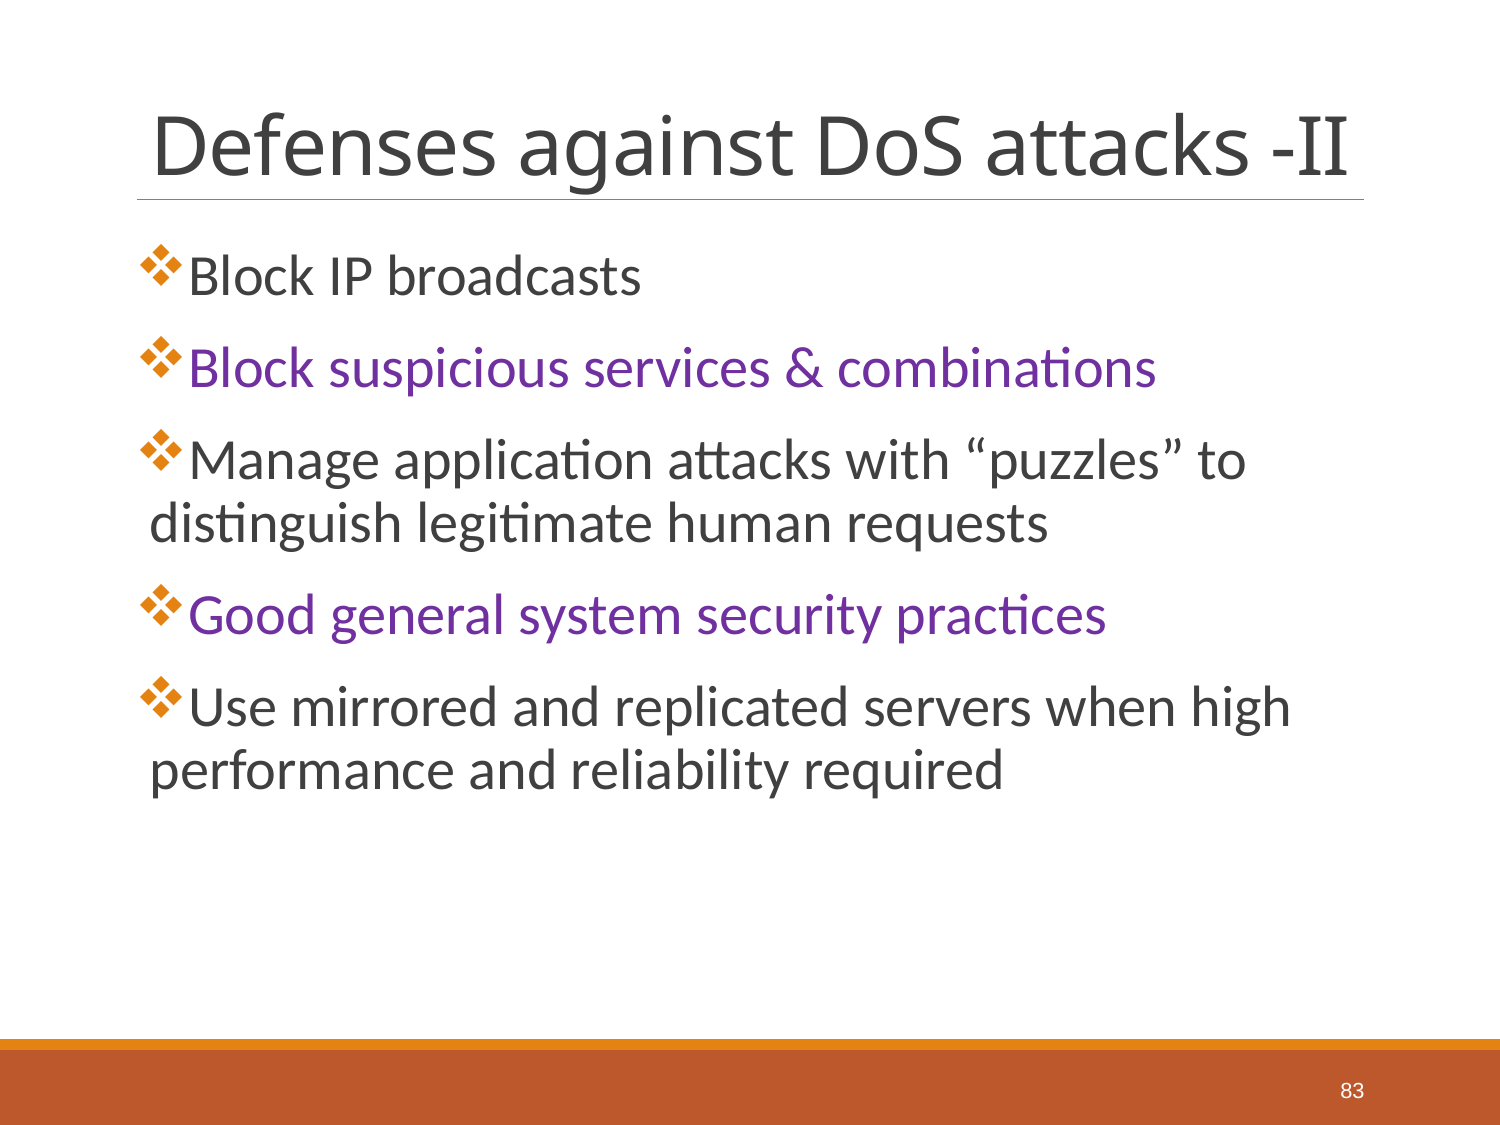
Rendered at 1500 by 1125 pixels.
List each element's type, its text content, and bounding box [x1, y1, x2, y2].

list Block IP broadcasts Block suspicious services & combinations Manage application attacks with “puzzles” to distinguish legitimate human requests Good general system security practices Use mirrored and replicated servers when high performance and reliability required [135, 237, 1373, 988]
slide_number 83 [1217, 1059, 1380, 1120]
title Defenses against DoS attacks -II [135, 99, 1425, 200]
